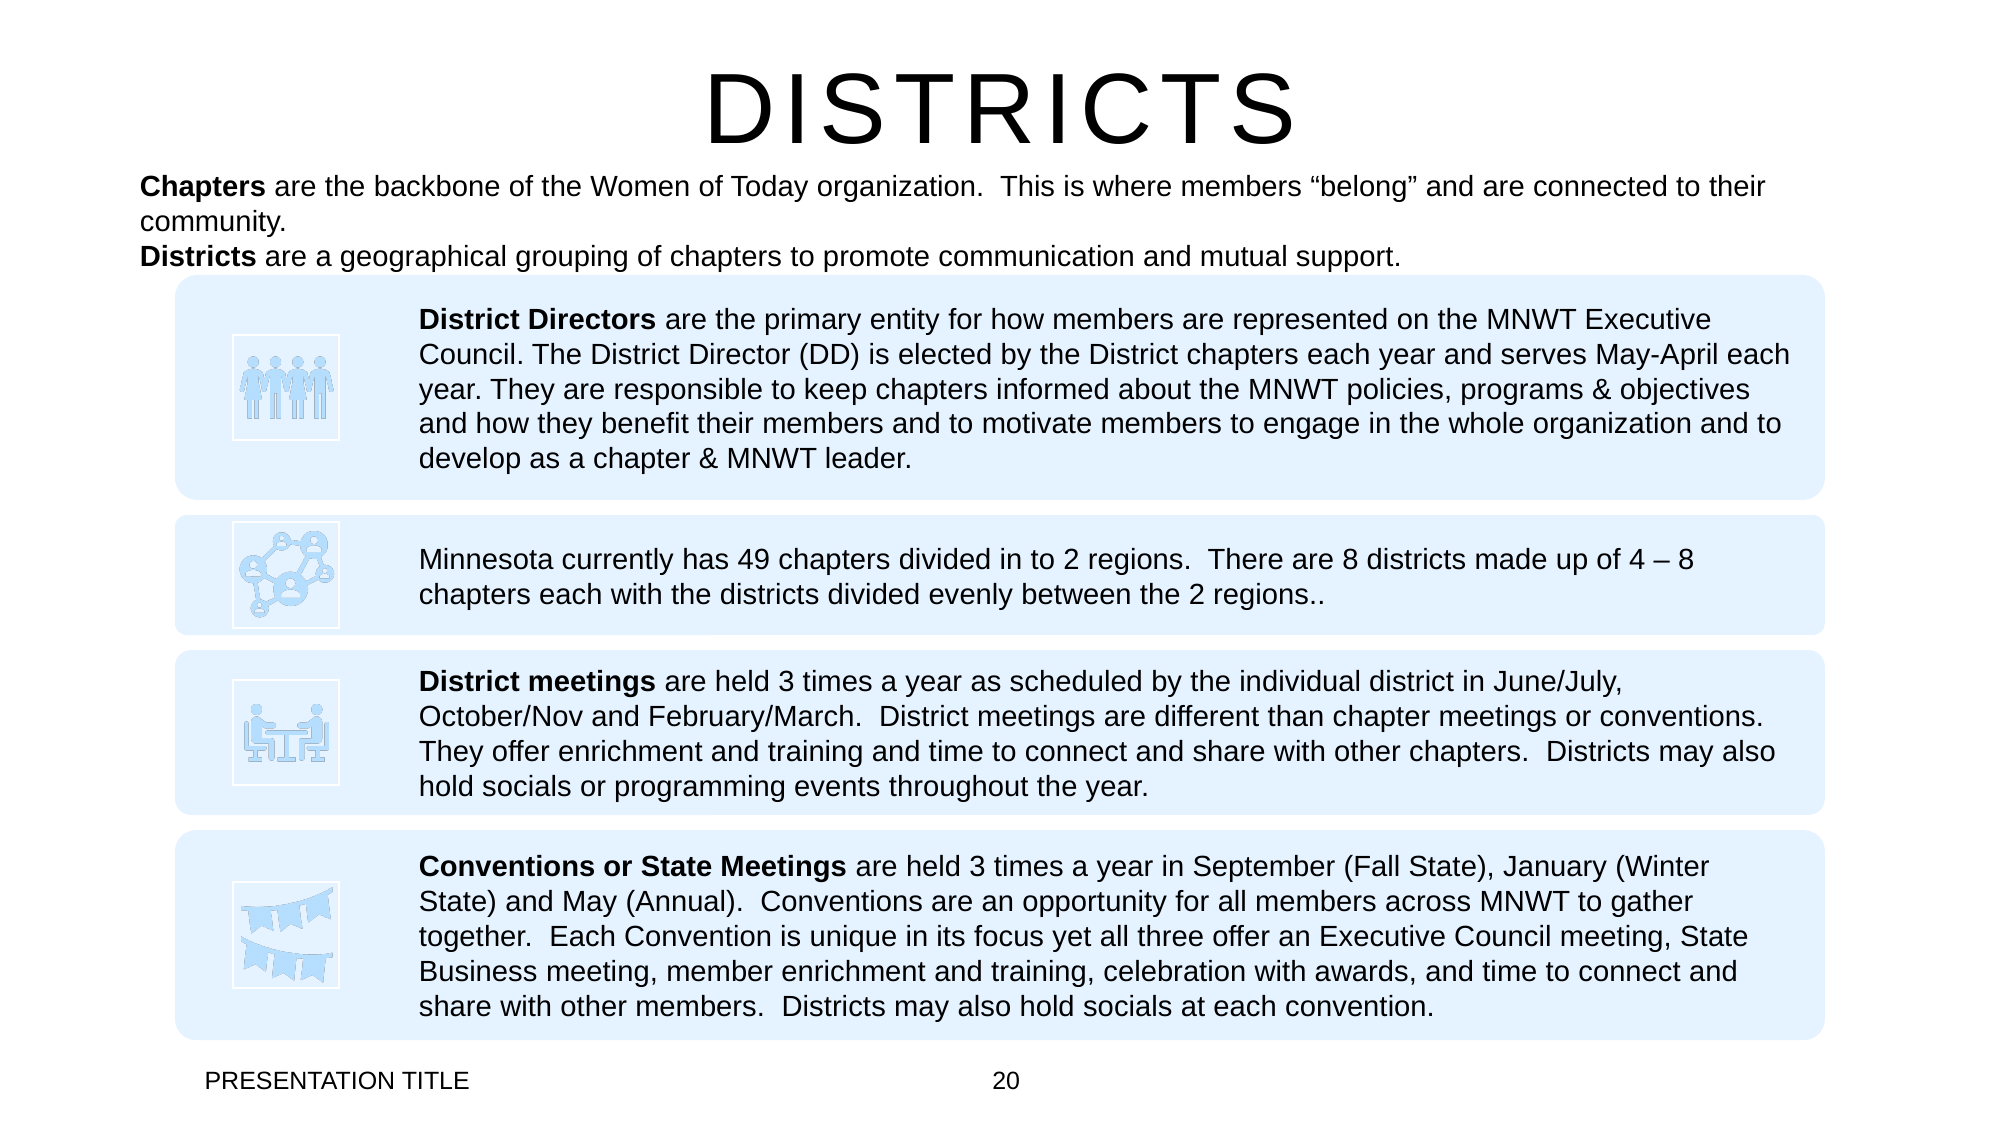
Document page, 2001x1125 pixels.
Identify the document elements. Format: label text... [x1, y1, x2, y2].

text_box Chapters are the backbone of the Women of Today organization. This is where members “belong” and are connected to their community. Districts are a geographical grouping of chapters to promote communication and mutual support. [124, 160, 1938, 280]
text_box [174, 514, 1825, 635]
text_box Districts [100, 49, 1901, 150]
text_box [174, 274, 1825, 500]
footer PRESENTATION TITLE [0, 1036, 675, 1124]
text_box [174, 649, 1825, 815]
slide_number 20 [675, 1041, 1338, 1124]
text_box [174, 830, 1825, 1041]
